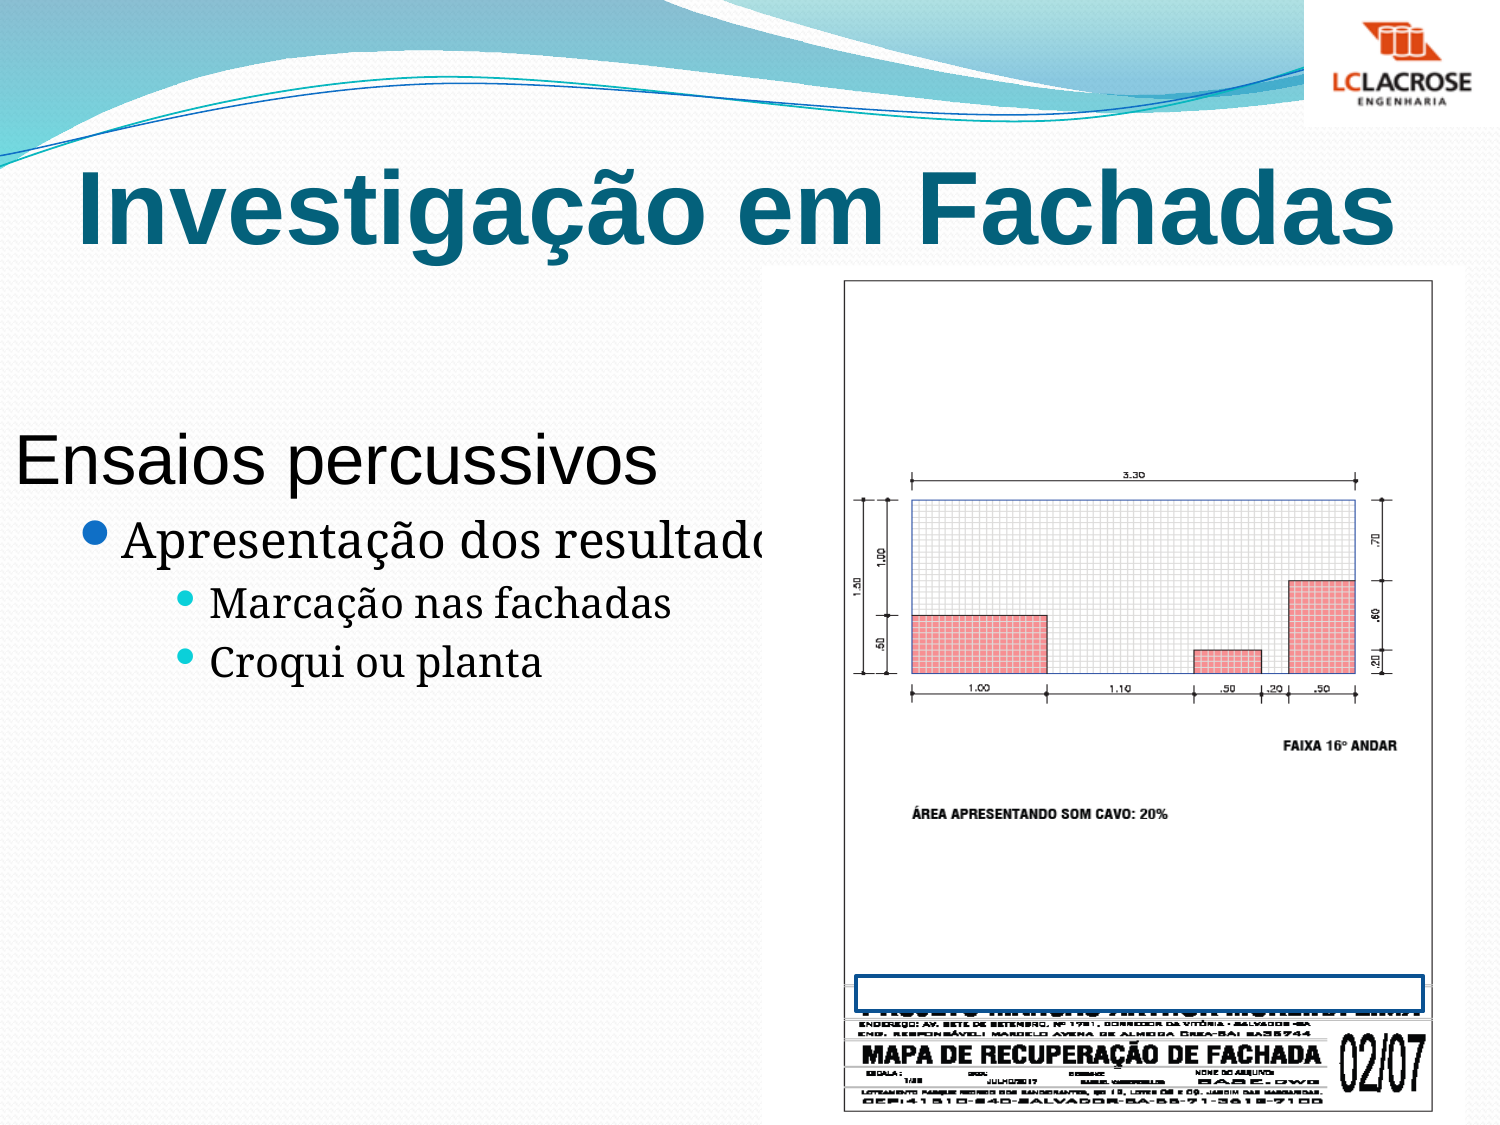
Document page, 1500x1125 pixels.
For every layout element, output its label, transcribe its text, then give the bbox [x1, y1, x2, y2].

picture [1304, 0, 1500, 127]
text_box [761, 266, 1466, 1125]
title Investigação em Fachadas [76, 78, 1427, 266]
list Ensaios percussivos Apresentação dos resultados Marcação nas fachadas Croqui ou planta [0, 314, 754, 1091]
